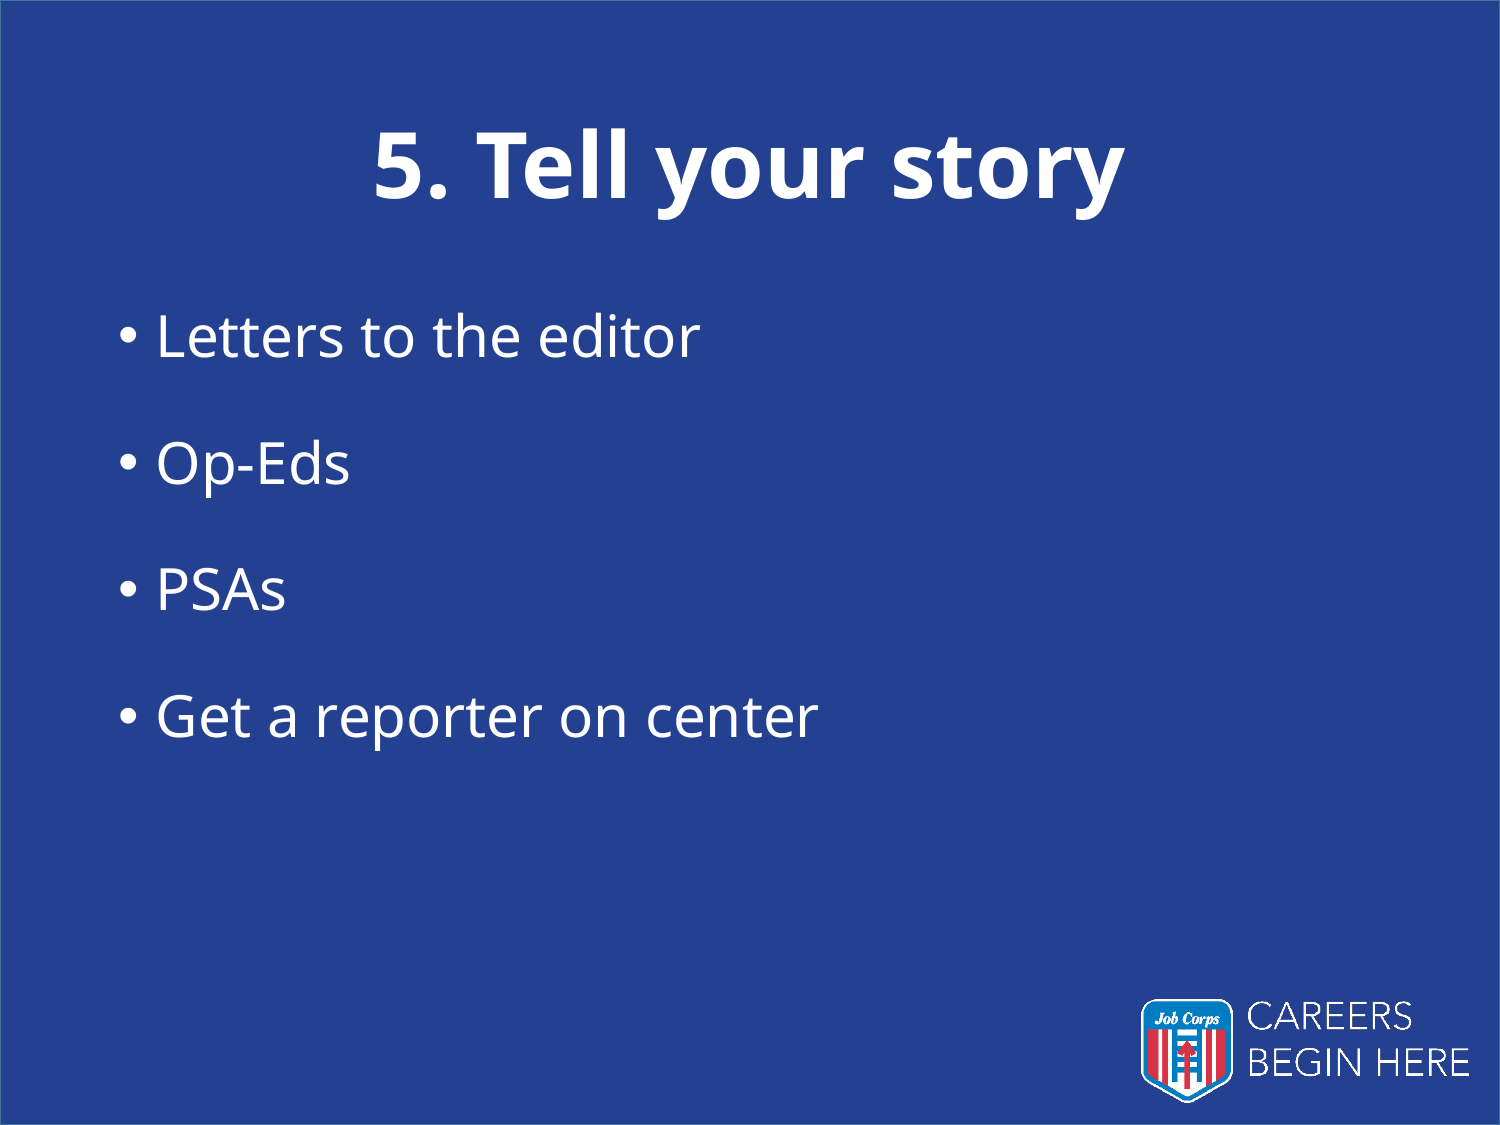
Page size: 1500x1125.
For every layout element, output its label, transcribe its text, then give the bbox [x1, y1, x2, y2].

list Letters to the editor Op-Eds PSAs Get a reporter on center [103, 299, 1397, 1014]
picture [1141, 999, 1469, 1103]
title 5. Tell your story [103, 59, 1397, 278]
